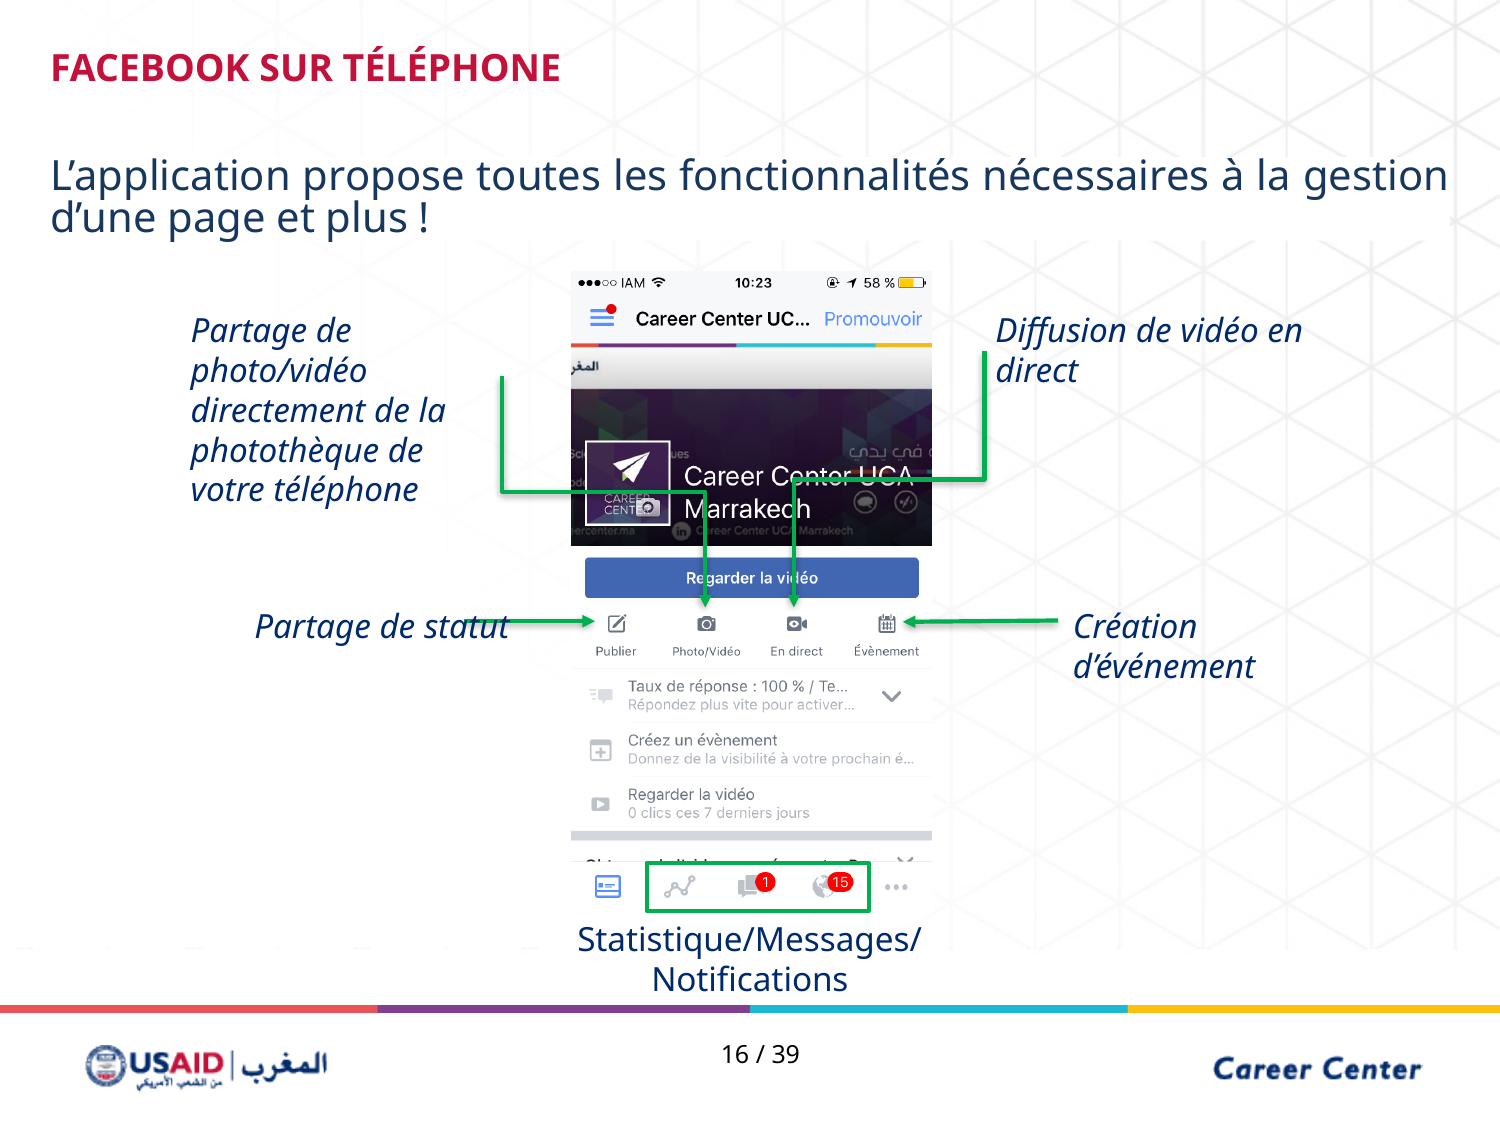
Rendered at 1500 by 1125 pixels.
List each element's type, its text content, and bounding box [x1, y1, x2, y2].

text_box 16 / 39 [656, 1031, 865, 1080]
text_box L’application propose toutes les fonctionnalités nécessaires à la gestion d’une page et plus ! [49, 157, 1450, 241]
text_box FACEBOOK SUR TÉLÉPHONE [50, 43, 1450, 157]
picture [0, 1013, 1500, 1093]
text_box Partage de photo/vidéo directement de la photothèque de votre téléphone [175, 301, 498, 516]
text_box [760, 383, 1018, 575]
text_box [487, 389, 720, 594]
text_box Partage de statut [239, 598, 557, 653]
text_box Diffusion de vidéo en direct [980, 301, 1333, 397]
text_box Statistique/Messages/Notifications [544, 911, 956, 1006]
picture [0, 0, 1500, 1005]
text_box Création d’événement [1058, 598, 1375, 693]
